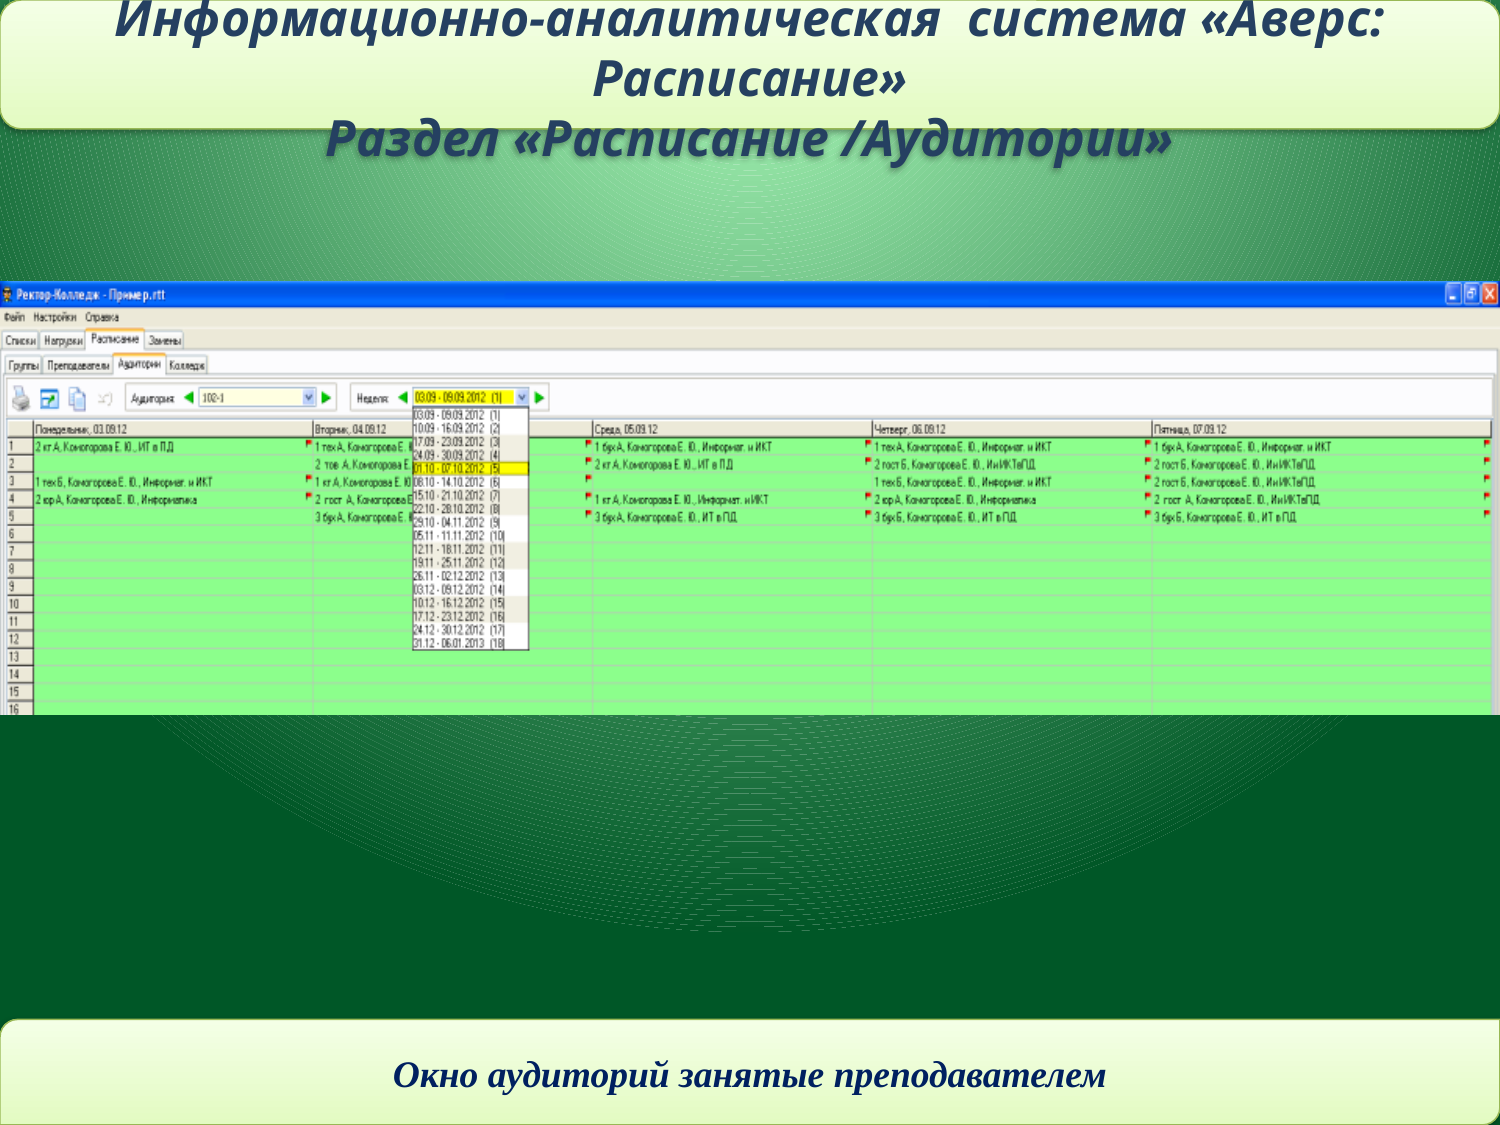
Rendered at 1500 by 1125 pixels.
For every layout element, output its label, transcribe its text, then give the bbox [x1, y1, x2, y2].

text_box Окно аудиторий занятые преподавателем [0, 1042, 1500, 1103]
picture [0, 280, 1500, 715]
text_box Информационно-аналитическая система «Аверс: Расписание» Раздел «Расписание /Аудитории» [0, 0, 1500, 130]
text_box [0, 1103, 1500, 1125]
text_box [0, 1018, 1500, 1042]
